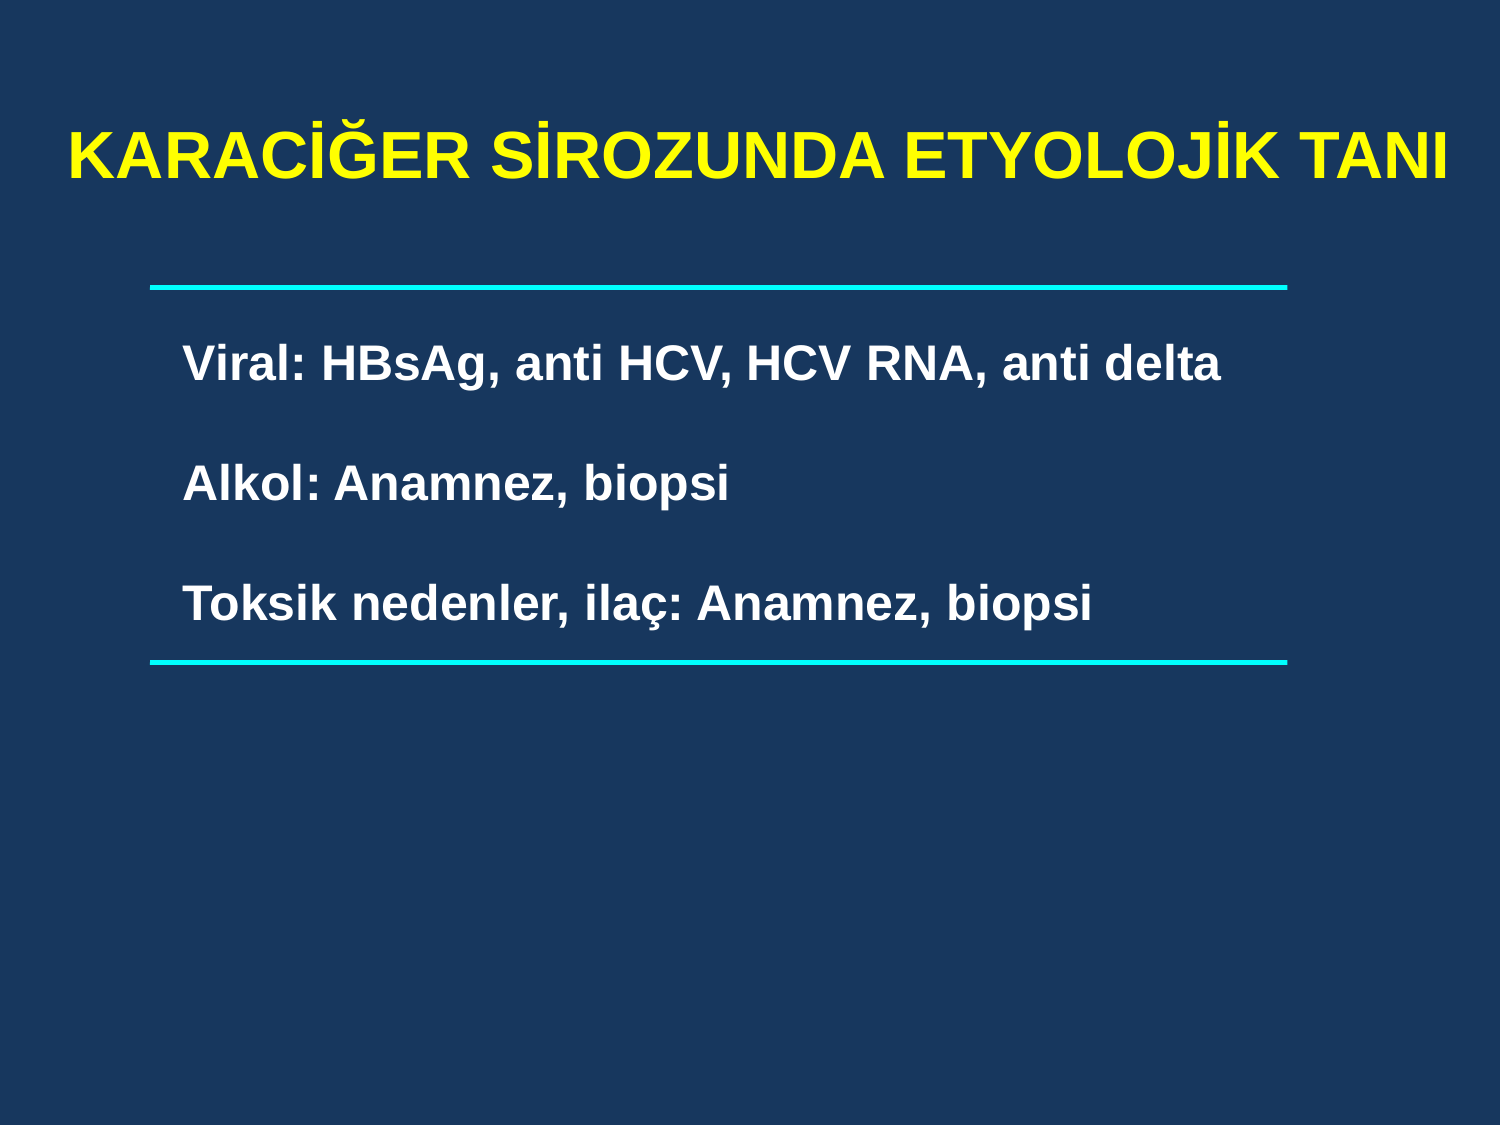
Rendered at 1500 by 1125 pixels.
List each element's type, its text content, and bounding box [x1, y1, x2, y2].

text_box Viral: HBsAg, anti HCV, HCV RNA, anti delta Alkol: Anamnez, biopsi Toksik nedenler, ilaç: Anamnez, biopsi [168, 322, 1238, 638]
text_box KARACİĞER SİROZUNDA ETYOLOJİK TANI [52, 104, 1467, 200]
